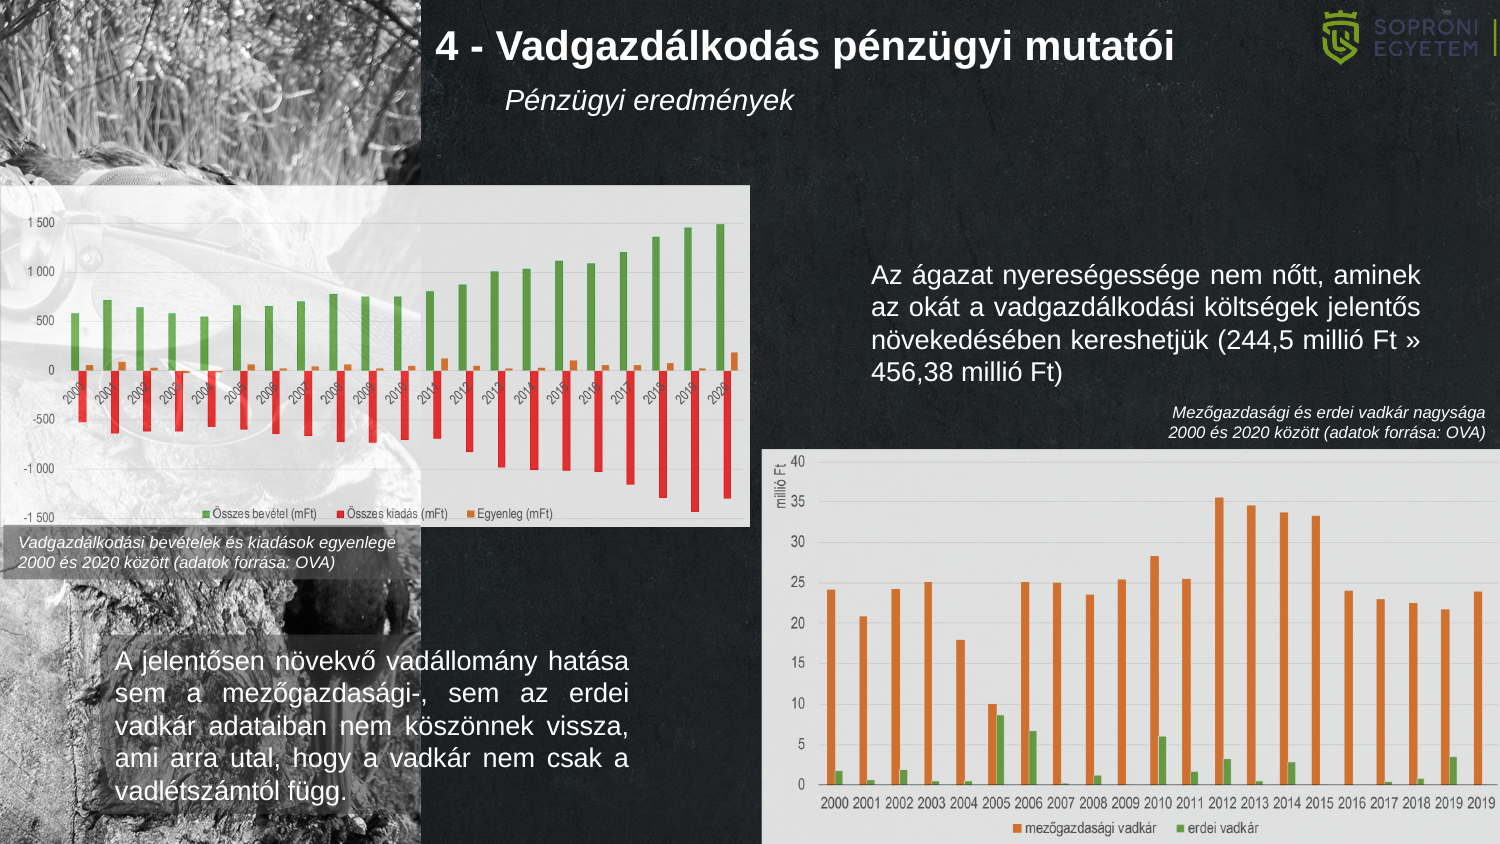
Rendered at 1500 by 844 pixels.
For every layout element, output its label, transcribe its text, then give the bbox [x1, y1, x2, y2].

picture [0, 0, 1500, 844]
text_box 4 - Vadgazdálkodás pénzügyi mutatói [421, 0, 1314, 95]
text_box Pénzügyi eredmények [490, 75, 1500, 123]
text_box Mezőgazdasági és erdei vadkár nagysága 2000 és 2020 között (adatok forrása: OVA) [918, 394, 1500, 446]
text_box A jelentősen növekvő vadállomány hatása sem a mezőgazdasági-, sem az erdei vadkár adataiban nem köszönnek vissza, ami arra utal, hogy a vadkár nem csak a vadlétszámtól függ. [425, 635, 644, 813]
text_box Az ágazat nyereségessége nem nőtt, aminek az okát a vadgazdálkodási költségek jelentős növekedésében kereshetjük (244,5 millió Ft » 456,38 millió Ft) [856, 249, 1436, 395]
picture [1316, 0, 1500, 74]
